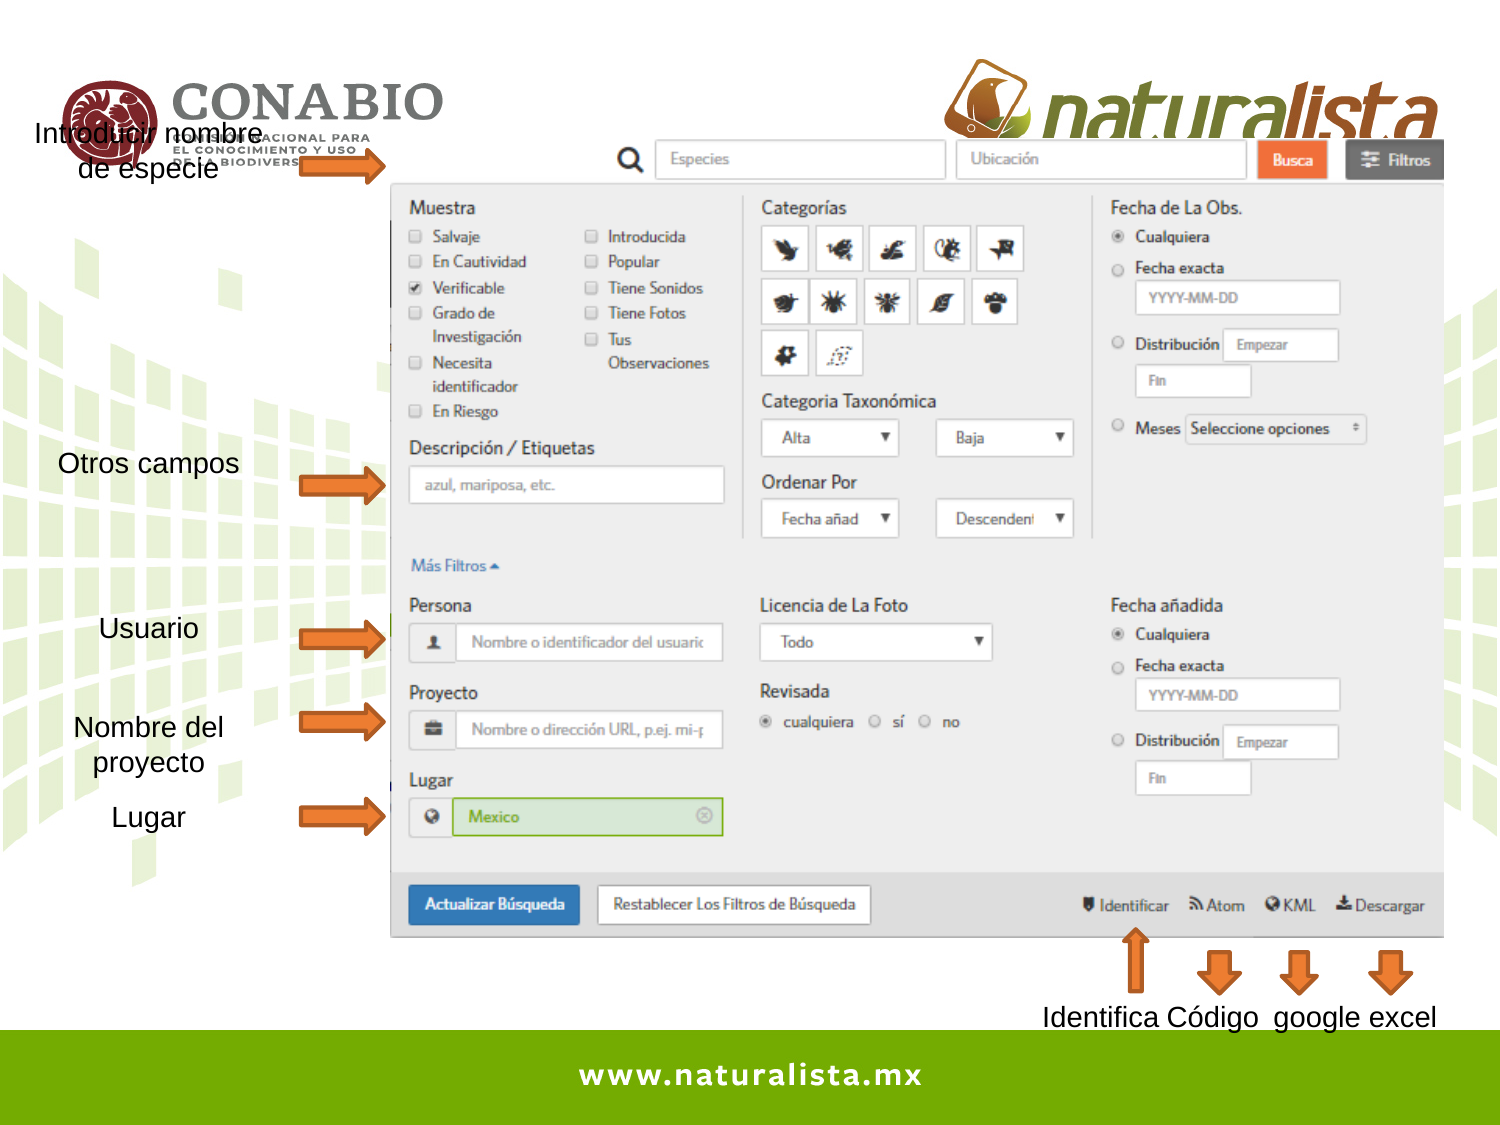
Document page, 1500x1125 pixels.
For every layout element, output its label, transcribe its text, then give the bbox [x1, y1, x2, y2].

text_box [298, 147, 385, 185]
text_box [298, 702, 385, 742]
text_box Identifica [1027, 991, 1189, 1042]
text_box [298, 796, 385, 837]
text_box [298, 619, 385, 659]
picture [0, 0, 1500, 1125]
text_box google [1278, 991, 1384, 1042]
text_box [298, 466, 385, 506]
text_box Código [1189, 991, 1278, 1042]
text_box Introducir nombre de especie [2, 107, 296, 193]
text_box [1368, 950, 1414, 991]
text_box Otros campos [2, 436, 296, 488]
text_box Lugar [2, 791, 296, 842]
text_box [1279, 950, 1319, 991]
text_box excel [1384, 991, 1467, 1042]
text_box Usuario [2, 602, 296, 653]
text_box [1127, 946, 1144, 991]
text_box [1196, 950, 1243, 991]
text_box Nombre del proyecto [2, 701, 296, 752]
